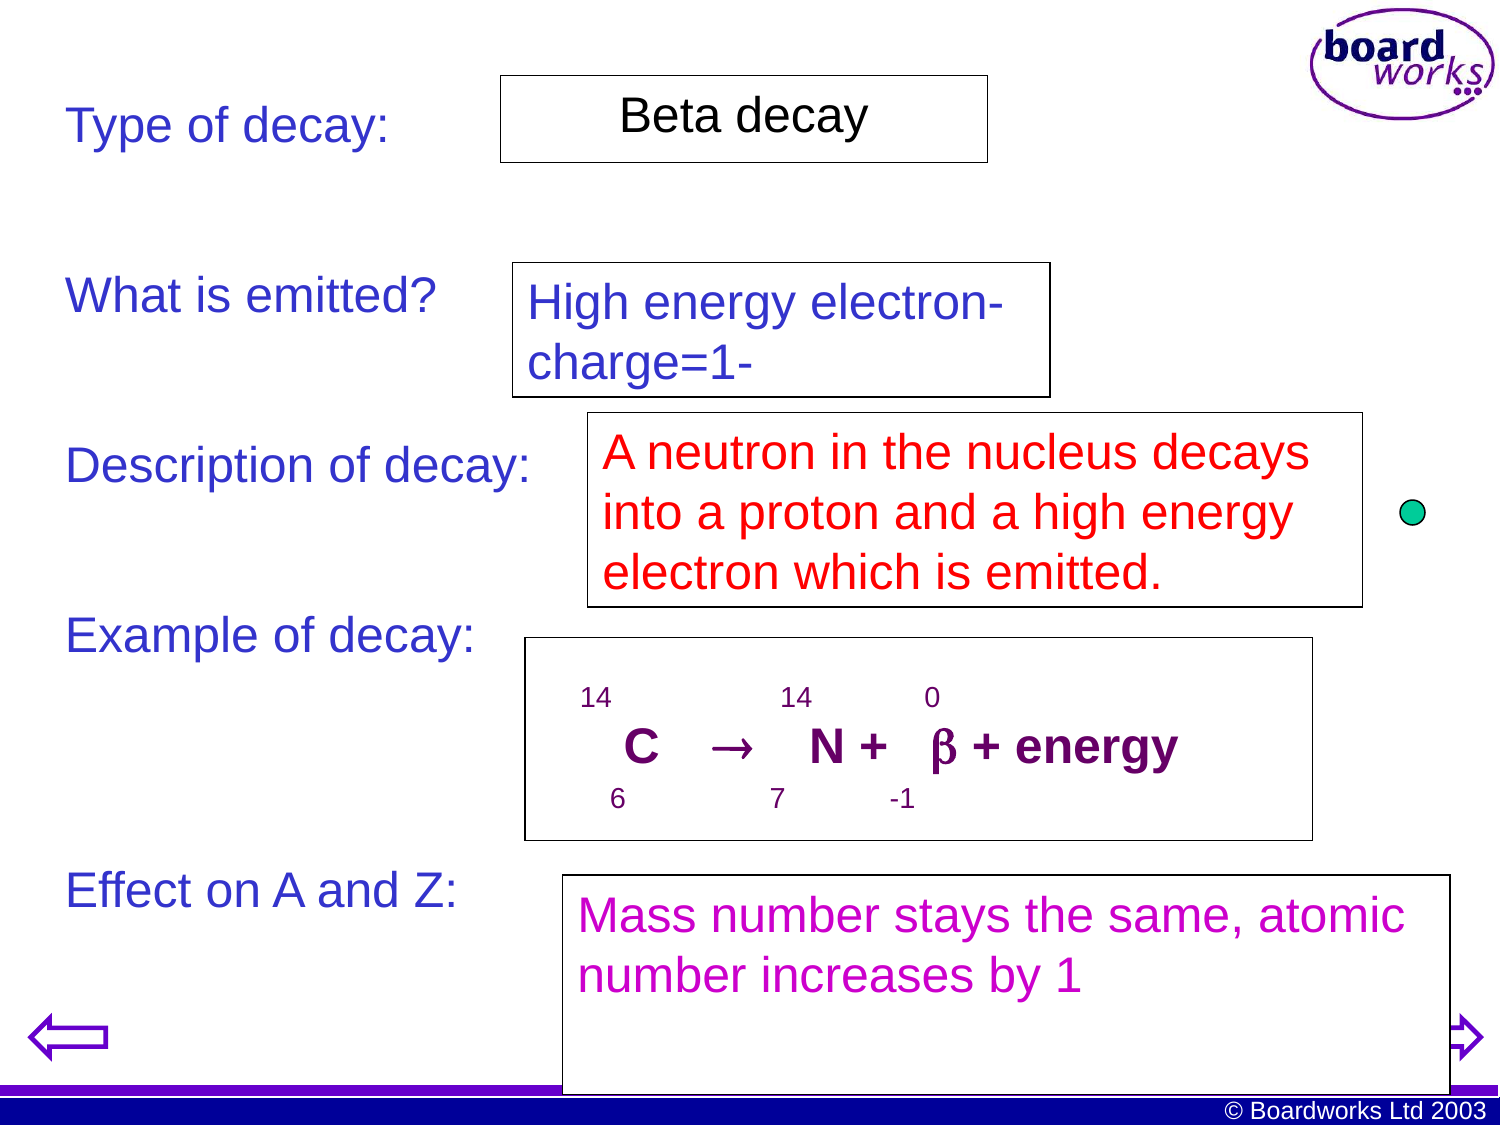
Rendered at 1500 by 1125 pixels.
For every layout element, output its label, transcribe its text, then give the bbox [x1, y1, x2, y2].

text_box [1400, 500, 1426, 526]
text_box Mass number stays the same, atomic number increases by 1 [562, 875, 1450, 1095]
text_box A neutron in the nucleus decays into a proton and a high energy electron which is emitted. [587, 412, 1363, 608]
text_box 14 14 0 C  N +  + energy 6 7 -1 [525, 637, 1313, 841]
text_box Type of decay: What is emitted? Description of decay: Example of decay: Effect on A and Z: [49, 0, 1238, 1010]
text_box High energy electron-charge=1- [512, 262, 1050, 398]
picture [1299, 0, 1500, 123]
